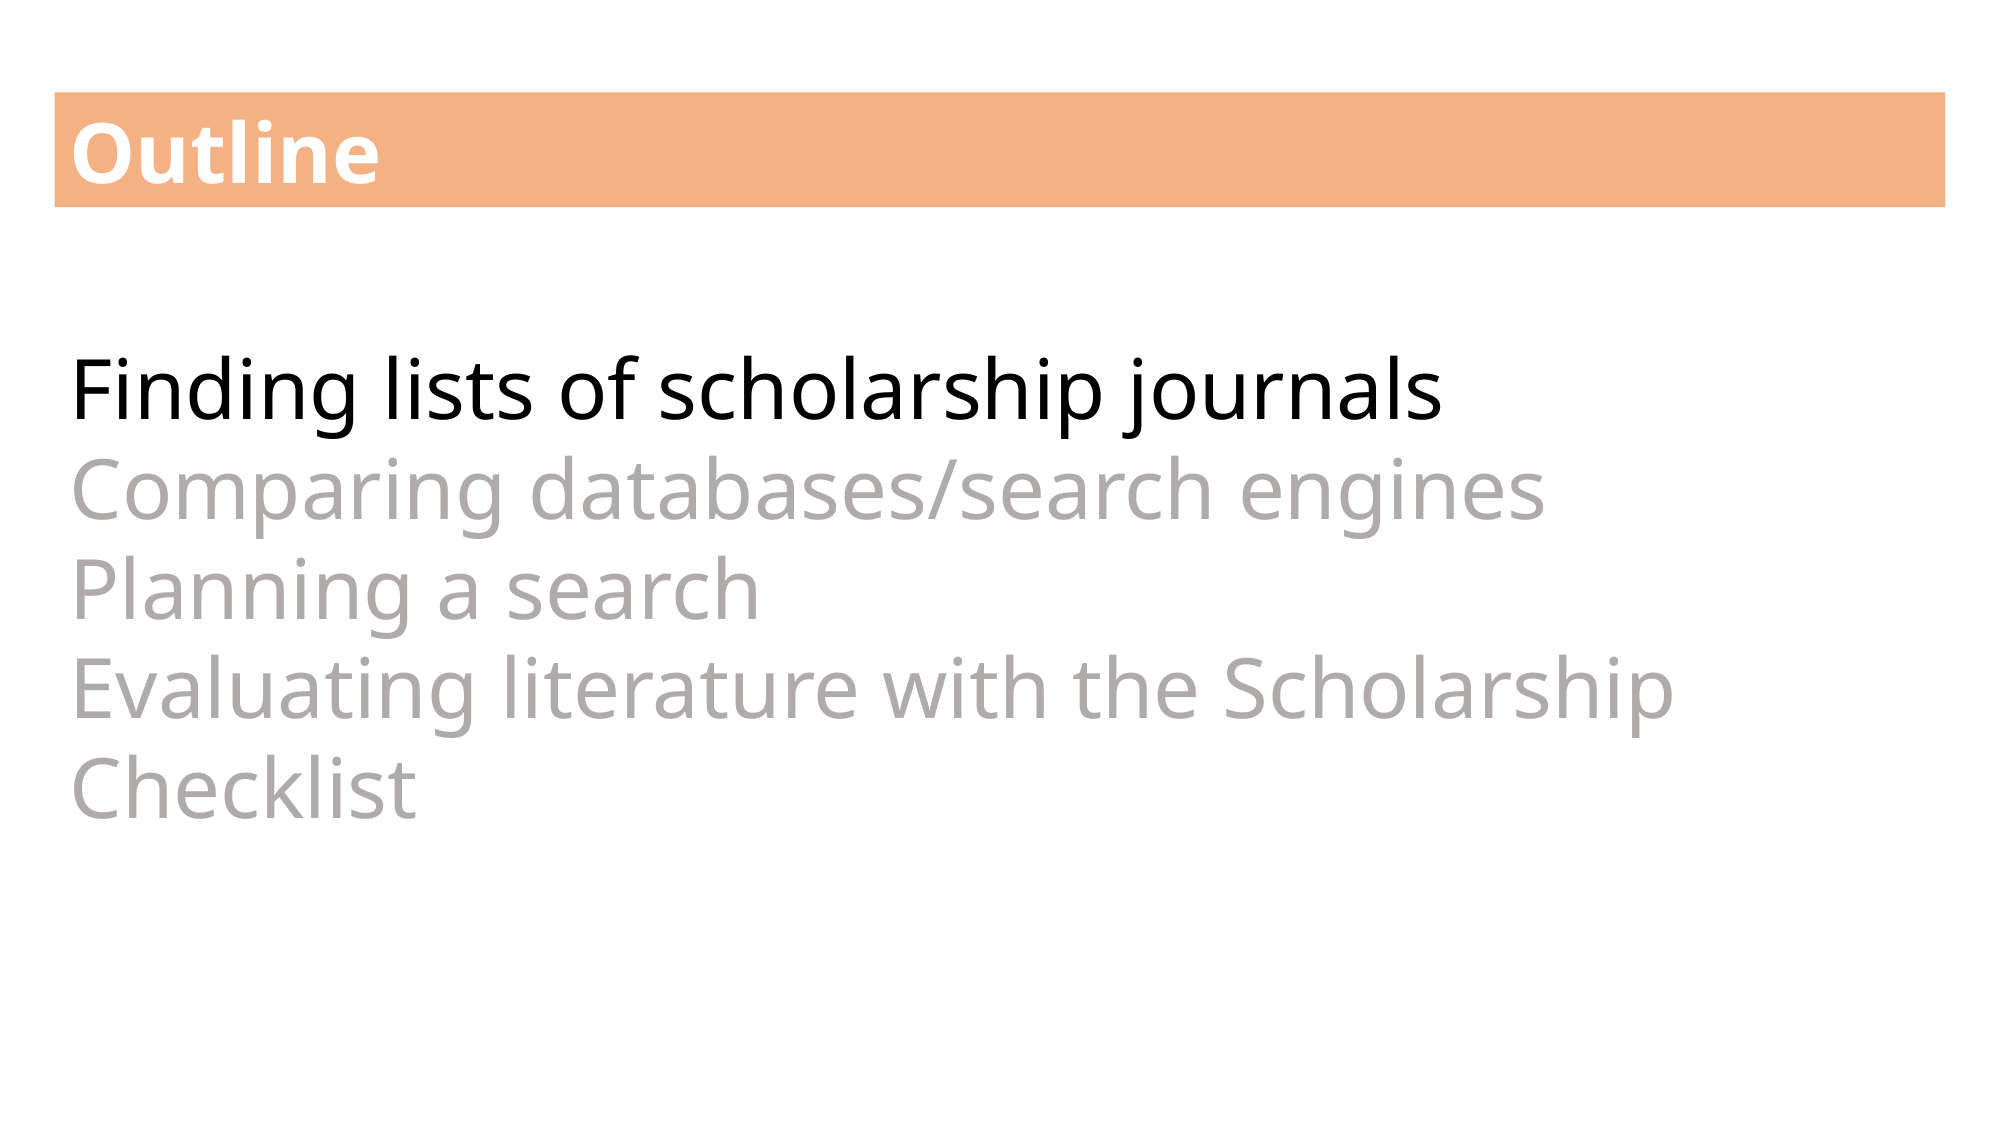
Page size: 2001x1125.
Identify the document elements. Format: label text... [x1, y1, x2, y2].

text_box Outline [54, 92, 1946, 208]
text_box Finding lists of scholarship journals Comparing databases/search engines Planning a search Evaluating literature with the Scholarship Checklist [54, 328, 1946, 844]
